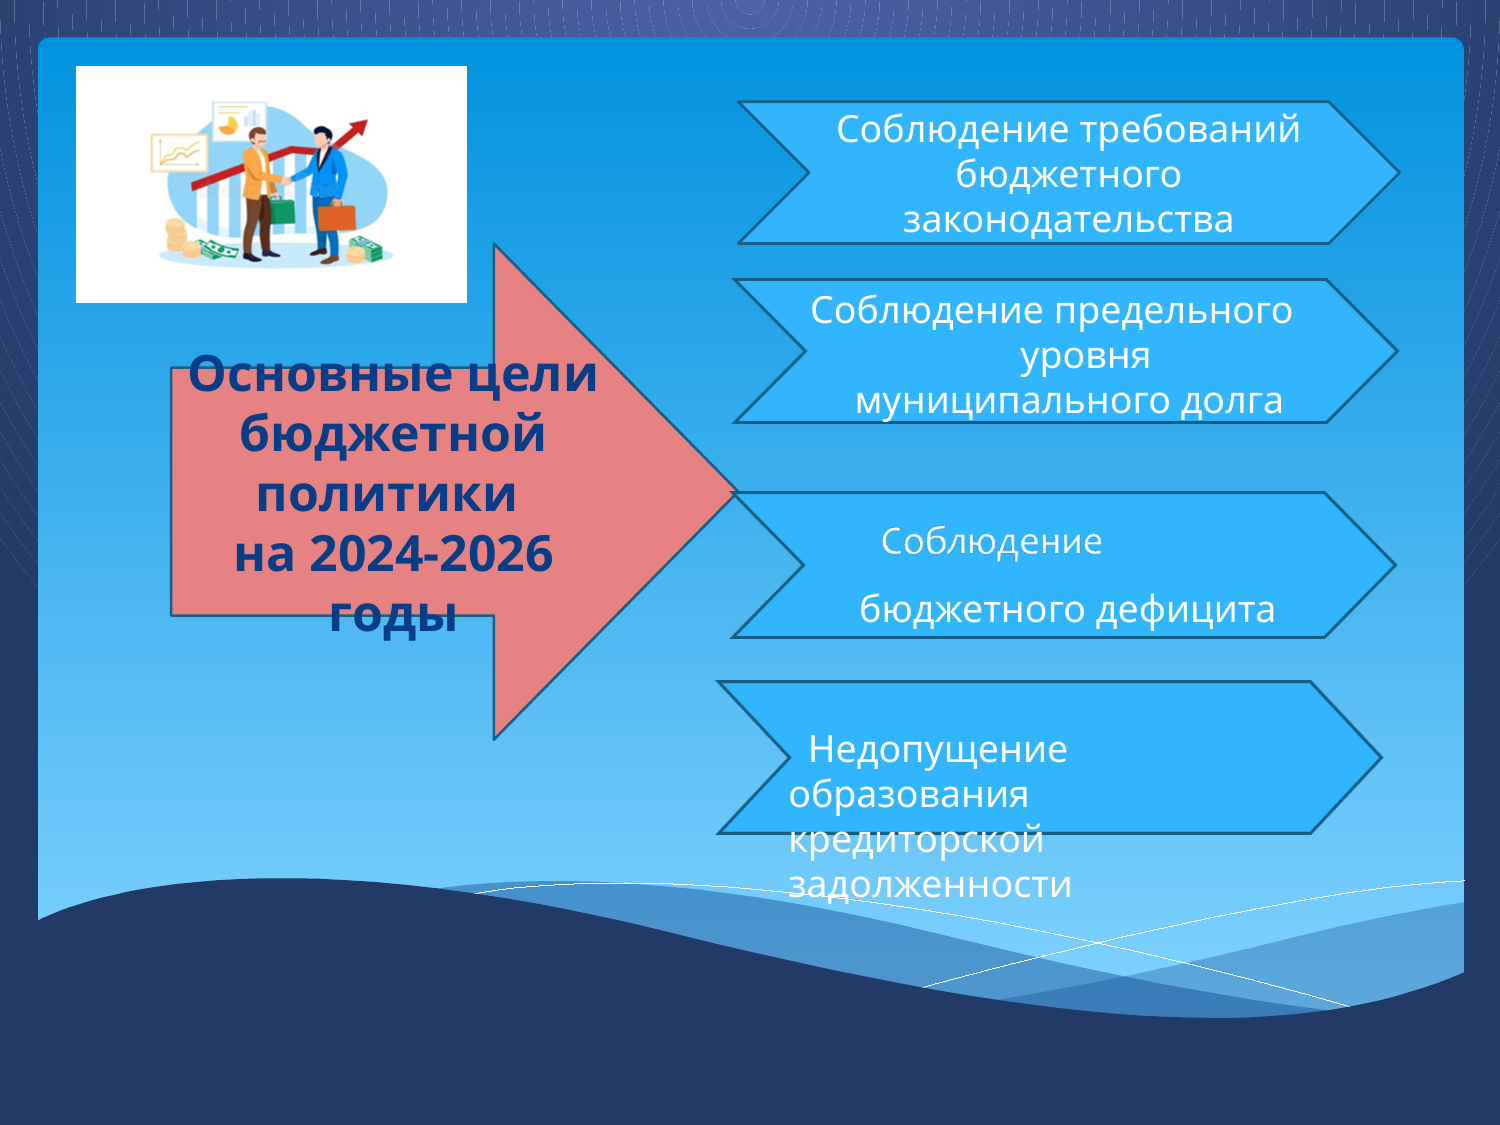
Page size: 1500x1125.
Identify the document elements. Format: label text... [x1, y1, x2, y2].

text_box Недопущение образования кредиторской задолженности [773, 844, 1329, 913]
text_box Основные цели бюджетной политики на 2024-2026 годы [169, 242, 738, 741]
picture [76, 67, 467, 303]
picture [728, 491, 1398, 639]
picture [730, 278, 1400, 425]
text_box Соблюдение требований бюджетного законодательства [736, 100, 1401, 245]
picture [714, 680, 1384, 835]
